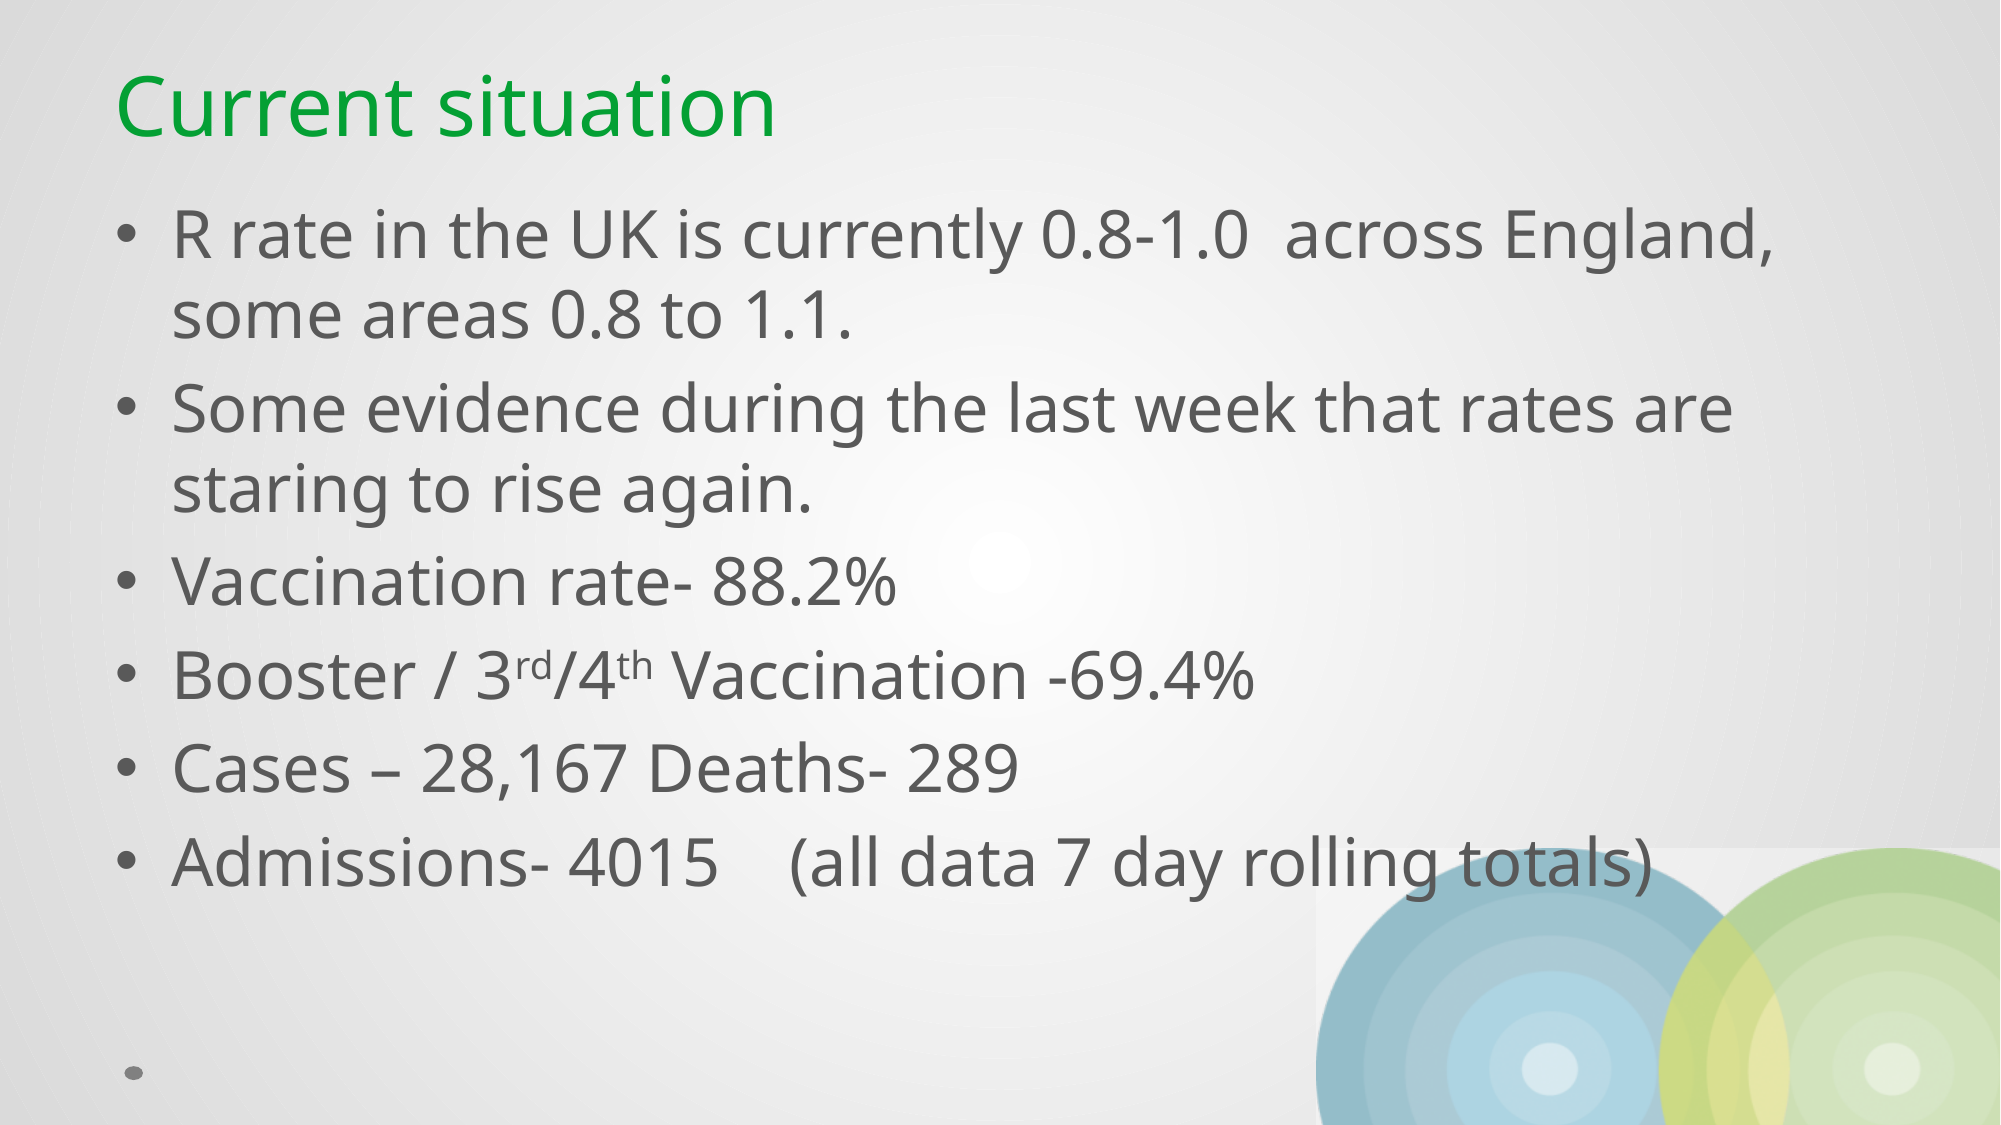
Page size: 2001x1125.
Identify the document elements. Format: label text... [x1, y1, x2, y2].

title Current situation [99, 35, 1900, 161]
list R rate in the UK is currently 0.8-1.0 across England, some areas 0.8 to 1.1. Some evidence during the last week that rates are staring to rise again. Vaccination rate- 88.2% Booster / 3rd/4th Vaccination -69.4% Cases – 28,167 Deaths- 289 Admissions- 4015 (all data 7 day rolling totals) [99, 184, 1900, 1090]
